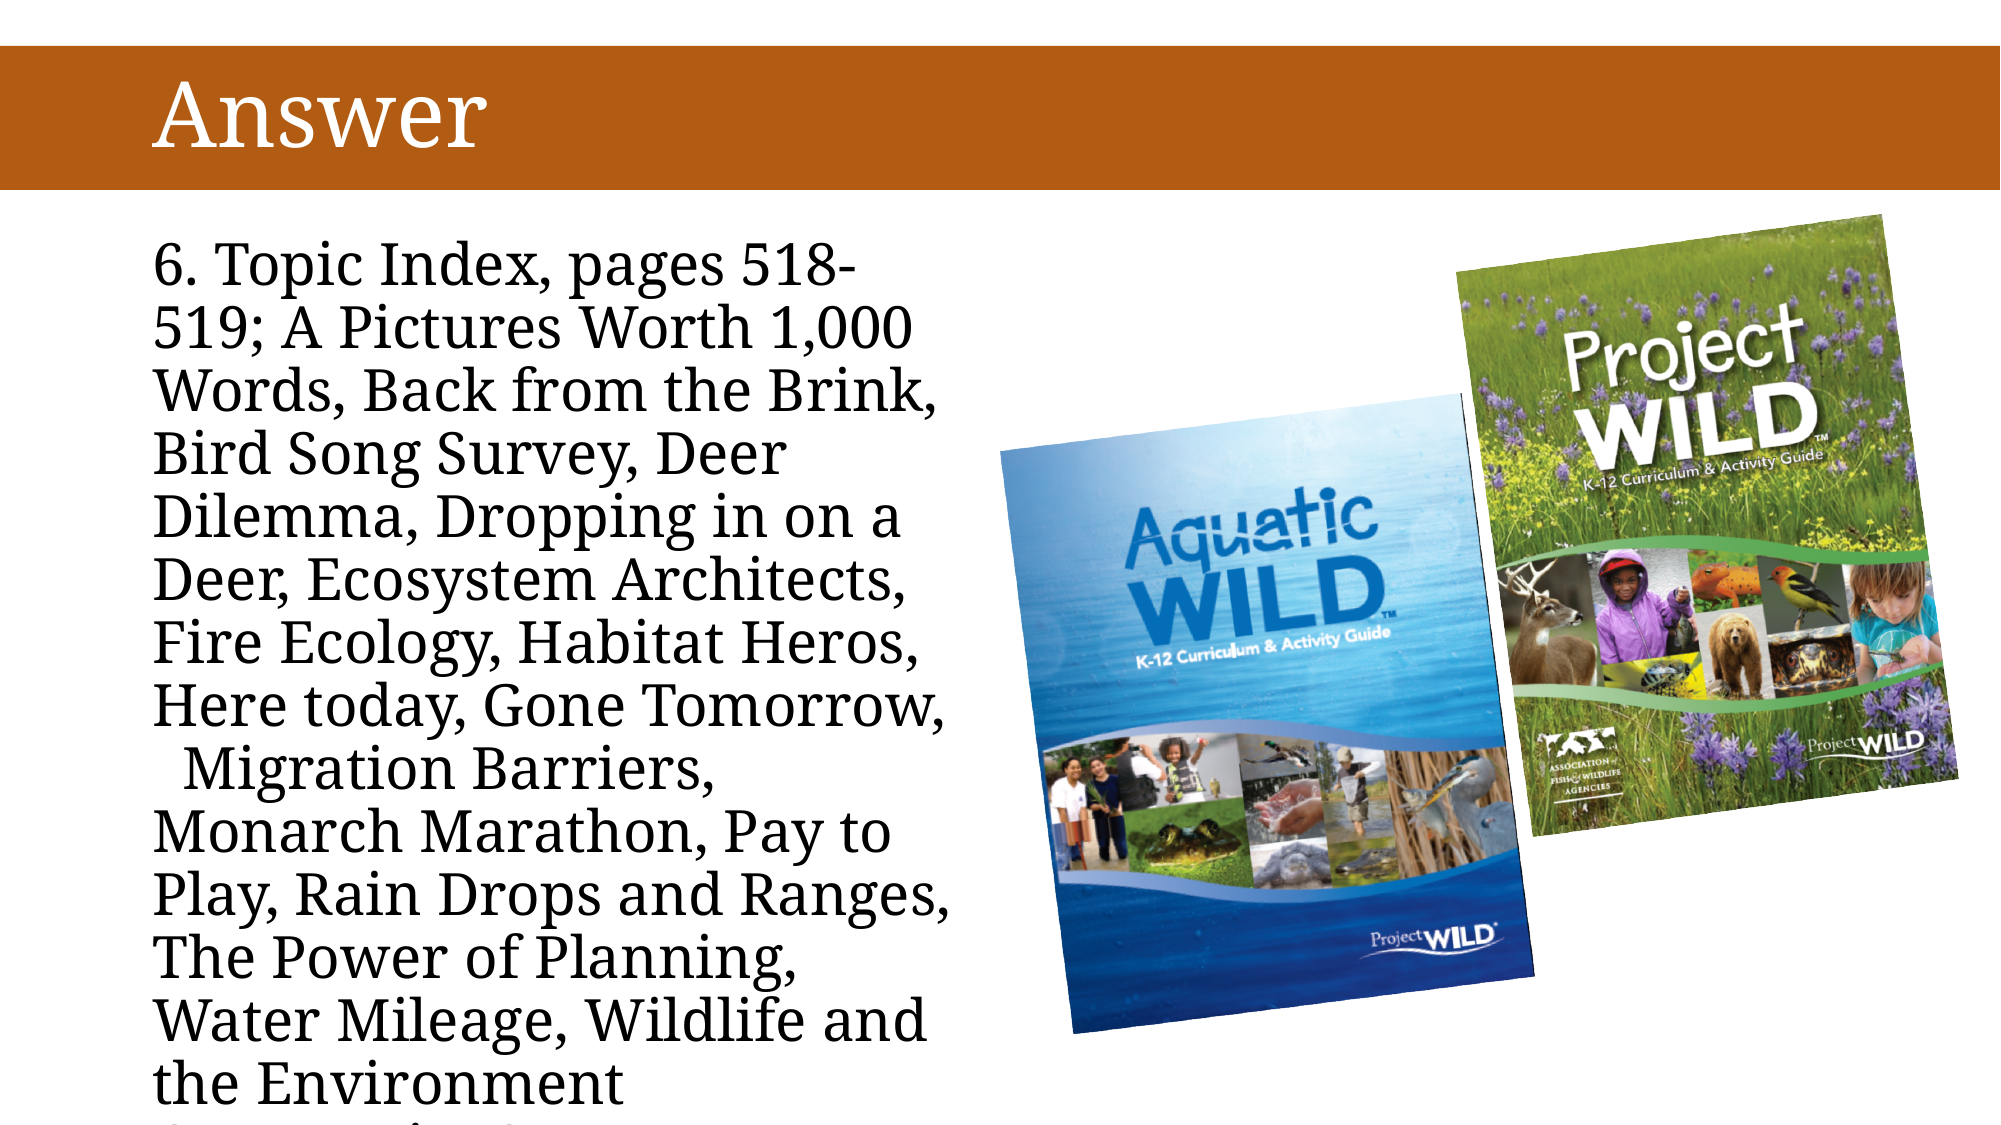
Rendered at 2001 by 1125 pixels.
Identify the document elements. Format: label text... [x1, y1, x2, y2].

list 6. Topic Index, pages 518-519; A Pictures Worth 1,000 Words, Back from the Brink, Bird Song Survey, Deer Dilemma, Dropping in on a Deer, Ecosystem Architects, Fire Ecology, Habitat Heros, Here today, Gone Tomorrow, Migration Barriers, Monarch Marathon, Pay to Play, Rain Drops and Ranges, The Power of Planning, Water Mileage, Wildlife and the Environment Community Survey [137, 228, 967, 1086]
picture [1001, 214, 1958, 1034]
title Answer [137, 45, 1863, 190]
